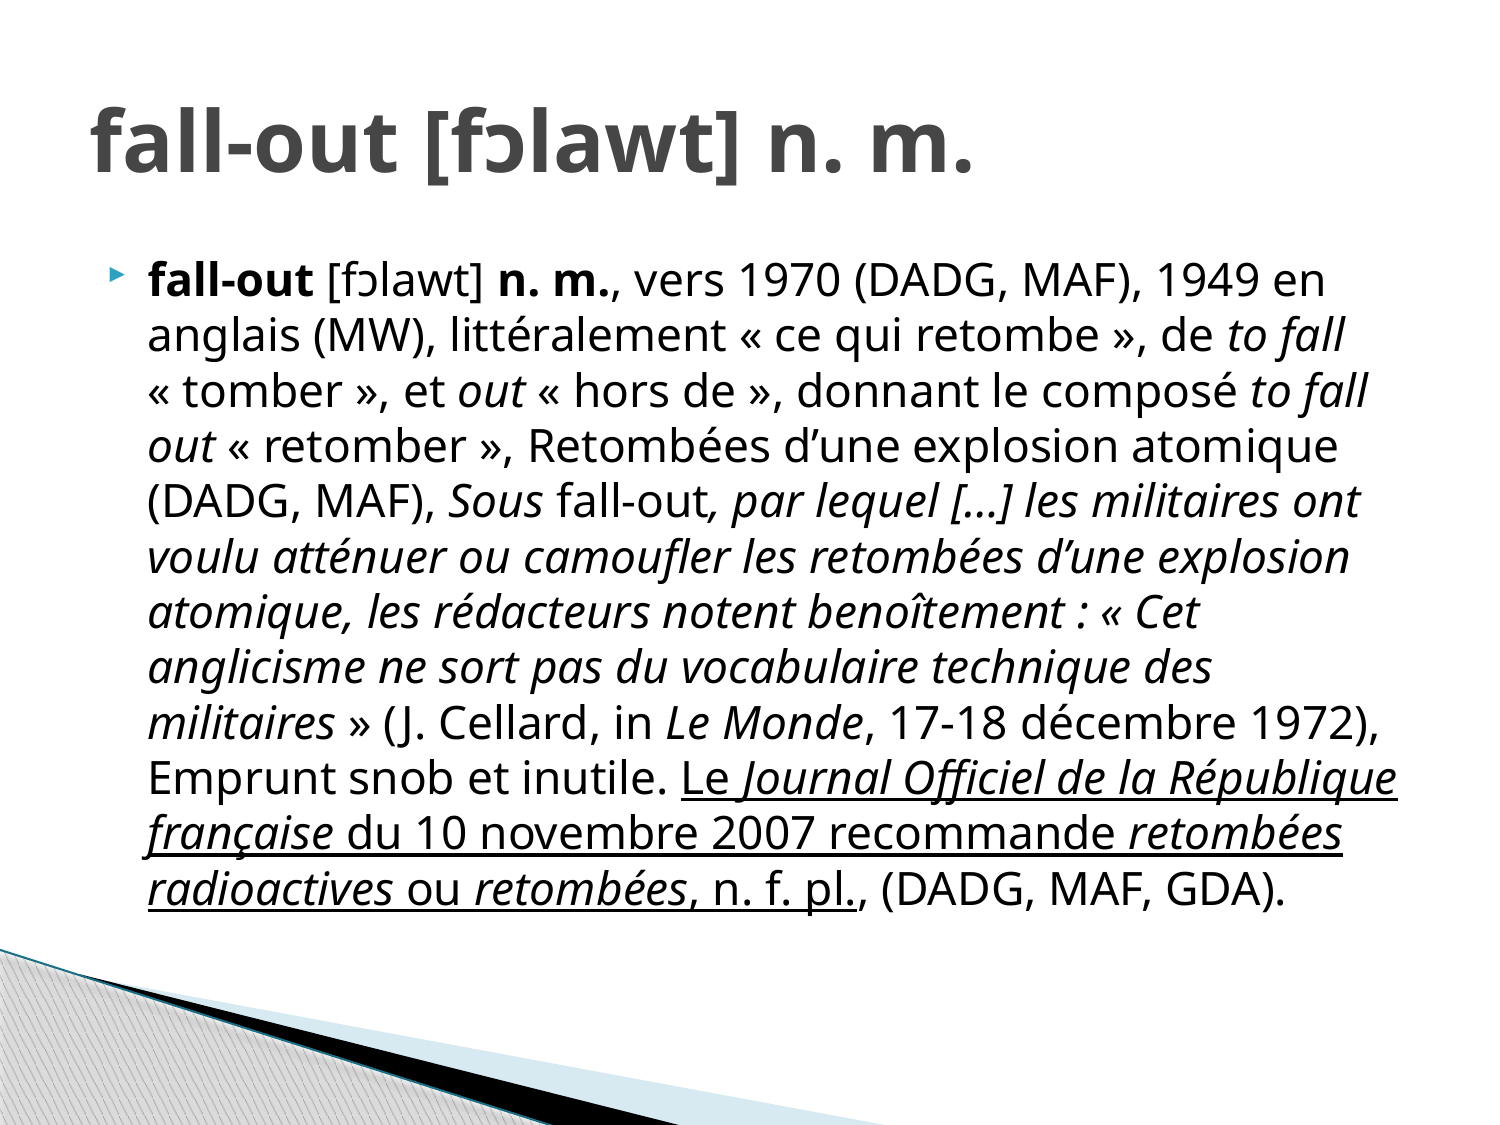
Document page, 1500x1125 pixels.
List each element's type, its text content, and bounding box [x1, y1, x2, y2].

title fall-out [fɔlawt] n. m. [75, 45, 1425, 233]
list fall-out [fɔlawt] n. m., vers 1970 (DADG, MAF), 1949 en anglais (MW), littéralement « ce qui retombe », de to fall « tomber », et out « hors de », donnant le composé to fall out « retomber », Retombées d’une explosion atomique (DADG, MAF), Sous fall-out, par lequel […] les militaires ont voulu atténuer ou camoufler les retombées d’une explosion atomique, les rédacteurs notent benoîtement : « Cet anglicisme ne sort pas du vocabulaire technique des militaires » (J. Cellard, in Le Monde, 17-18 décembre 1972), Emprunt snob et inutile. Le Journal Officiel de la République française du 10 novembre 2007 recommande retombées radioactives ou retombées, n. f. pl., (DADG, MAF, GDA). [75, 243, 1425, 986]
